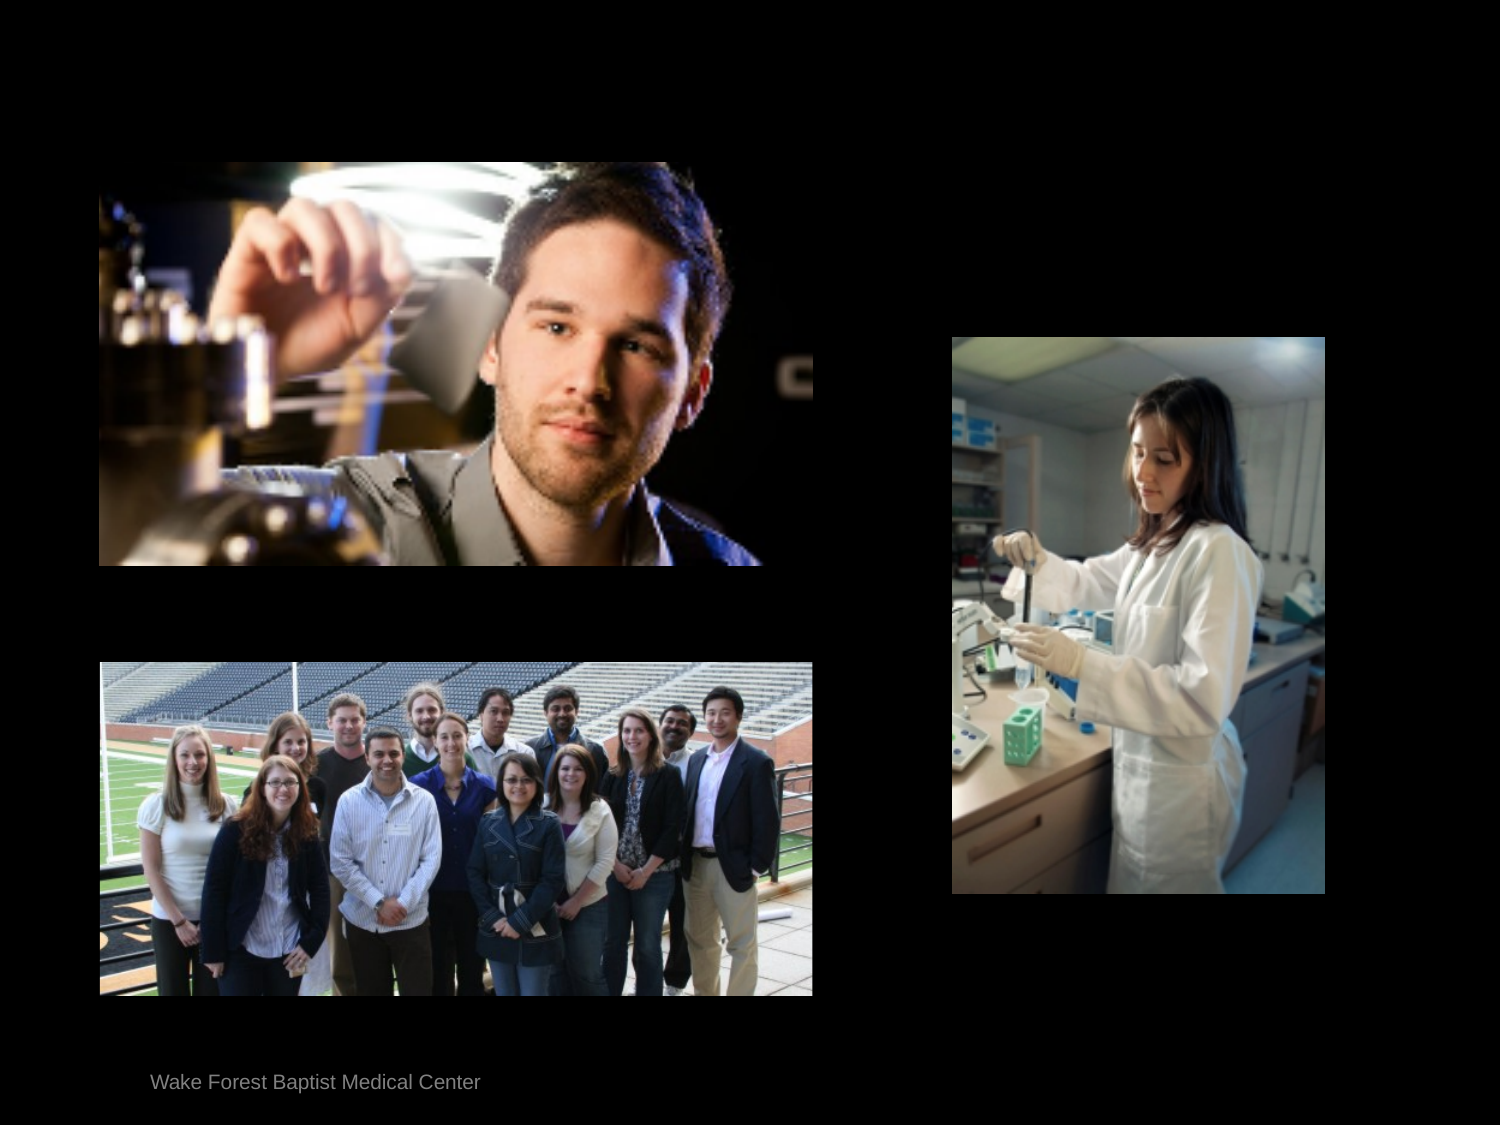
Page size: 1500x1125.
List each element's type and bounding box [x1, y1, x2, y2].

list [952, 337, 1326, 895]
picture [99, 162, 813, 566]
picture [99, 662, 813, 997]
